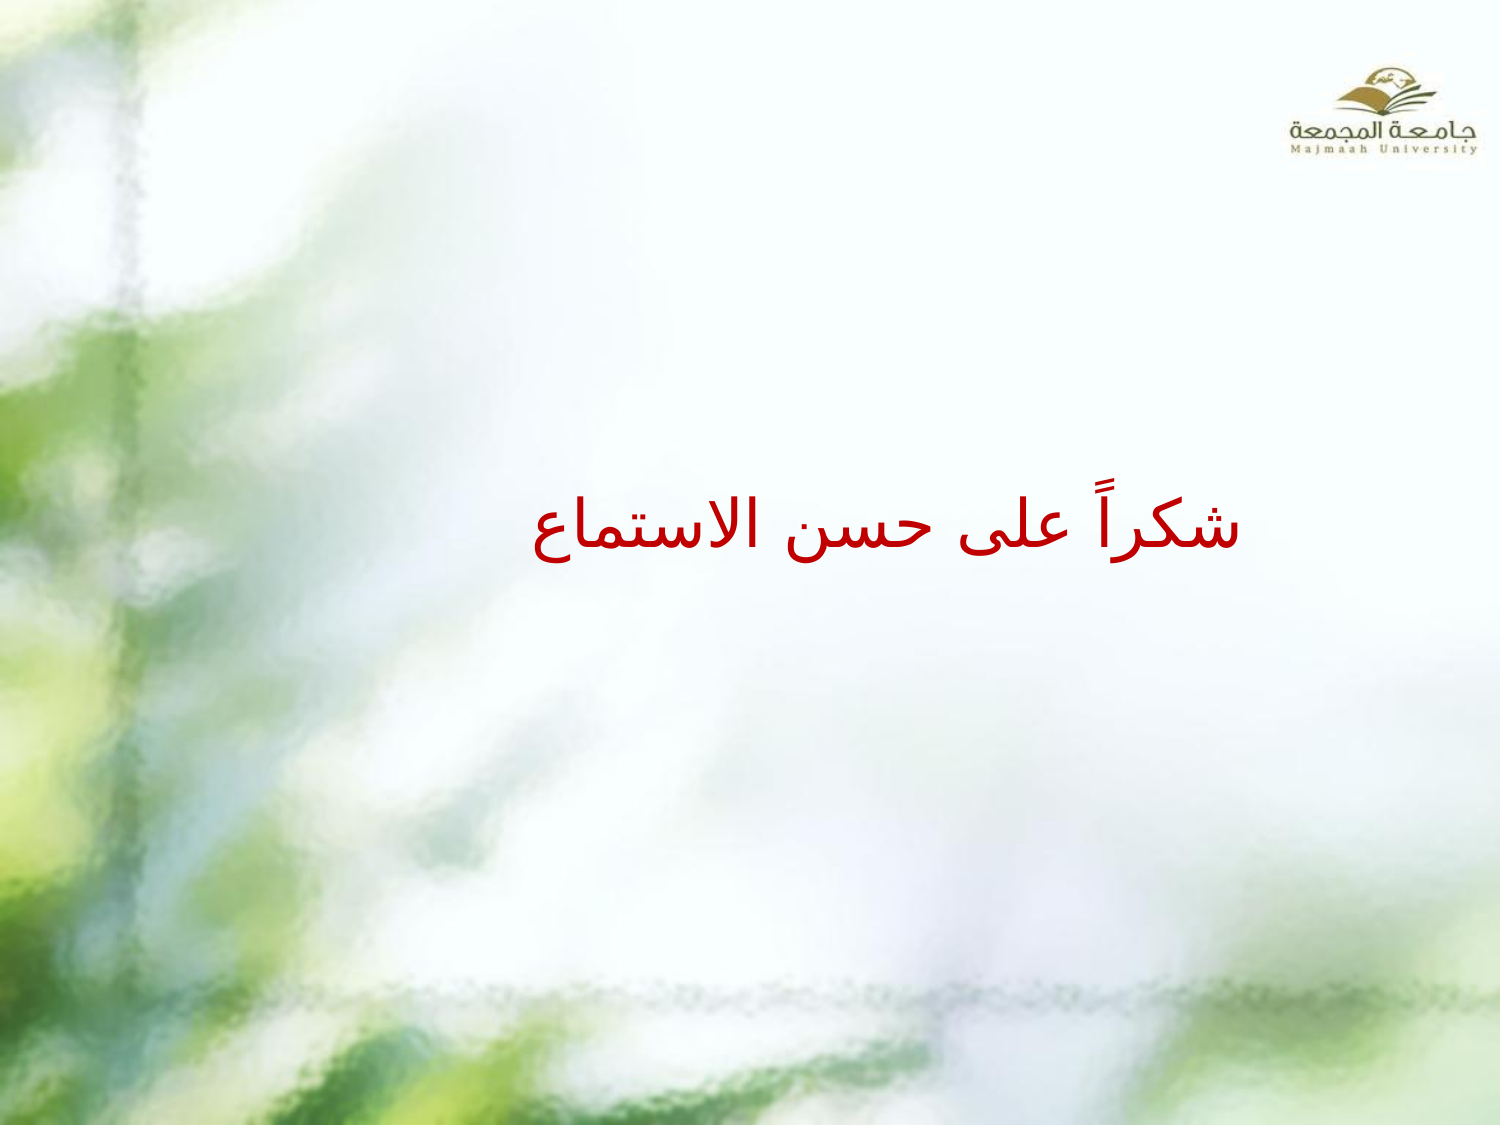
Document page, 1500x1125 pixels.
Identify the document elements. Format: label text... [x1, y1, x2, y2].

title شكراً على حسن الاستماع [348, 385, 1427, 657]
picture [0, 0, 1500, 1125]
